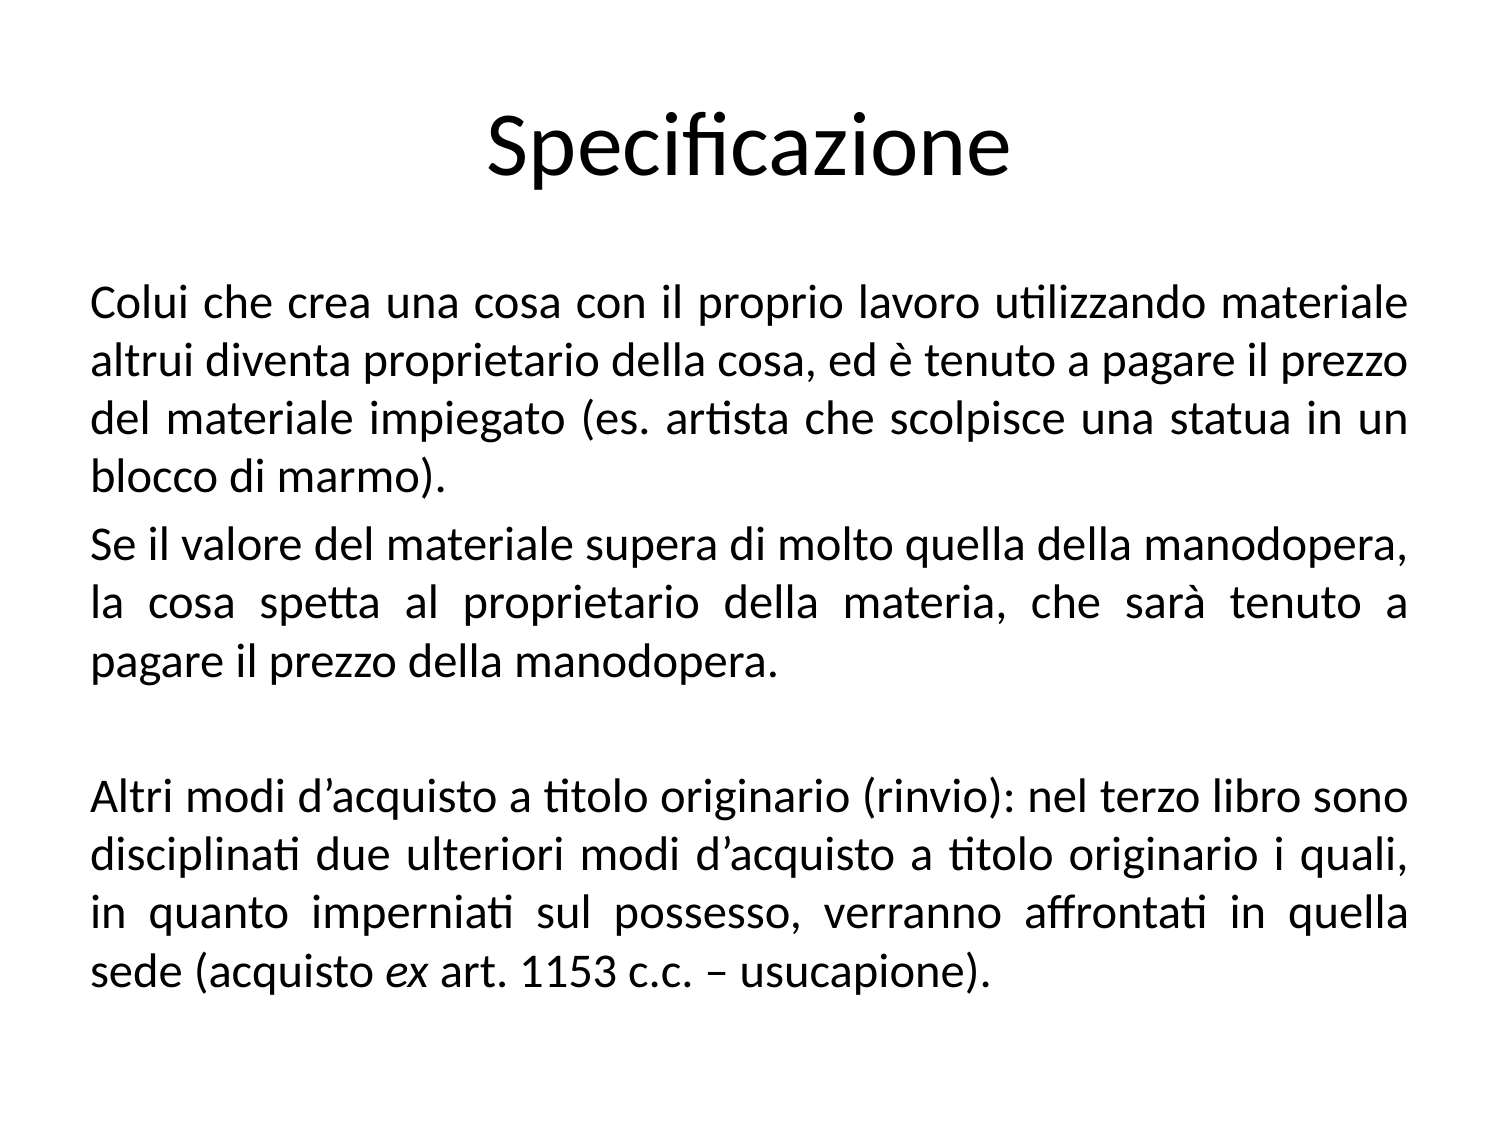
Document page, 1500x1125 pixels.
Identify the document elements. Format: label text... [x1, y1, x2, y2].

title Specificazione [75, 45, 1425, 233]
list Colui che crea una cosa con il proprio lavoro utilizzando materiale altrui diventa proprietario della cosa, ed è tenuto a pagare il prezzo del materiale impiegato (es. artista che scolpisce una statua in un blocco di marmo). Se il valore del materiale supera di molto quella della manodopera, la cosa spetta al proprietario della materia, che sarà tenuto a pagare il prezzo della manodopera. Altri modi d’acquisto a titolo originario (rinvio): nel terzo libro sono disciplinati due ulteriori modi d’acquisto a titolo originario i quali, in quanto imperniati sul possesso, verranno affrontati in quella sede (acquisto ex art. 1153 c.c. – usucapione). [75, 262, 1425, 1005]
